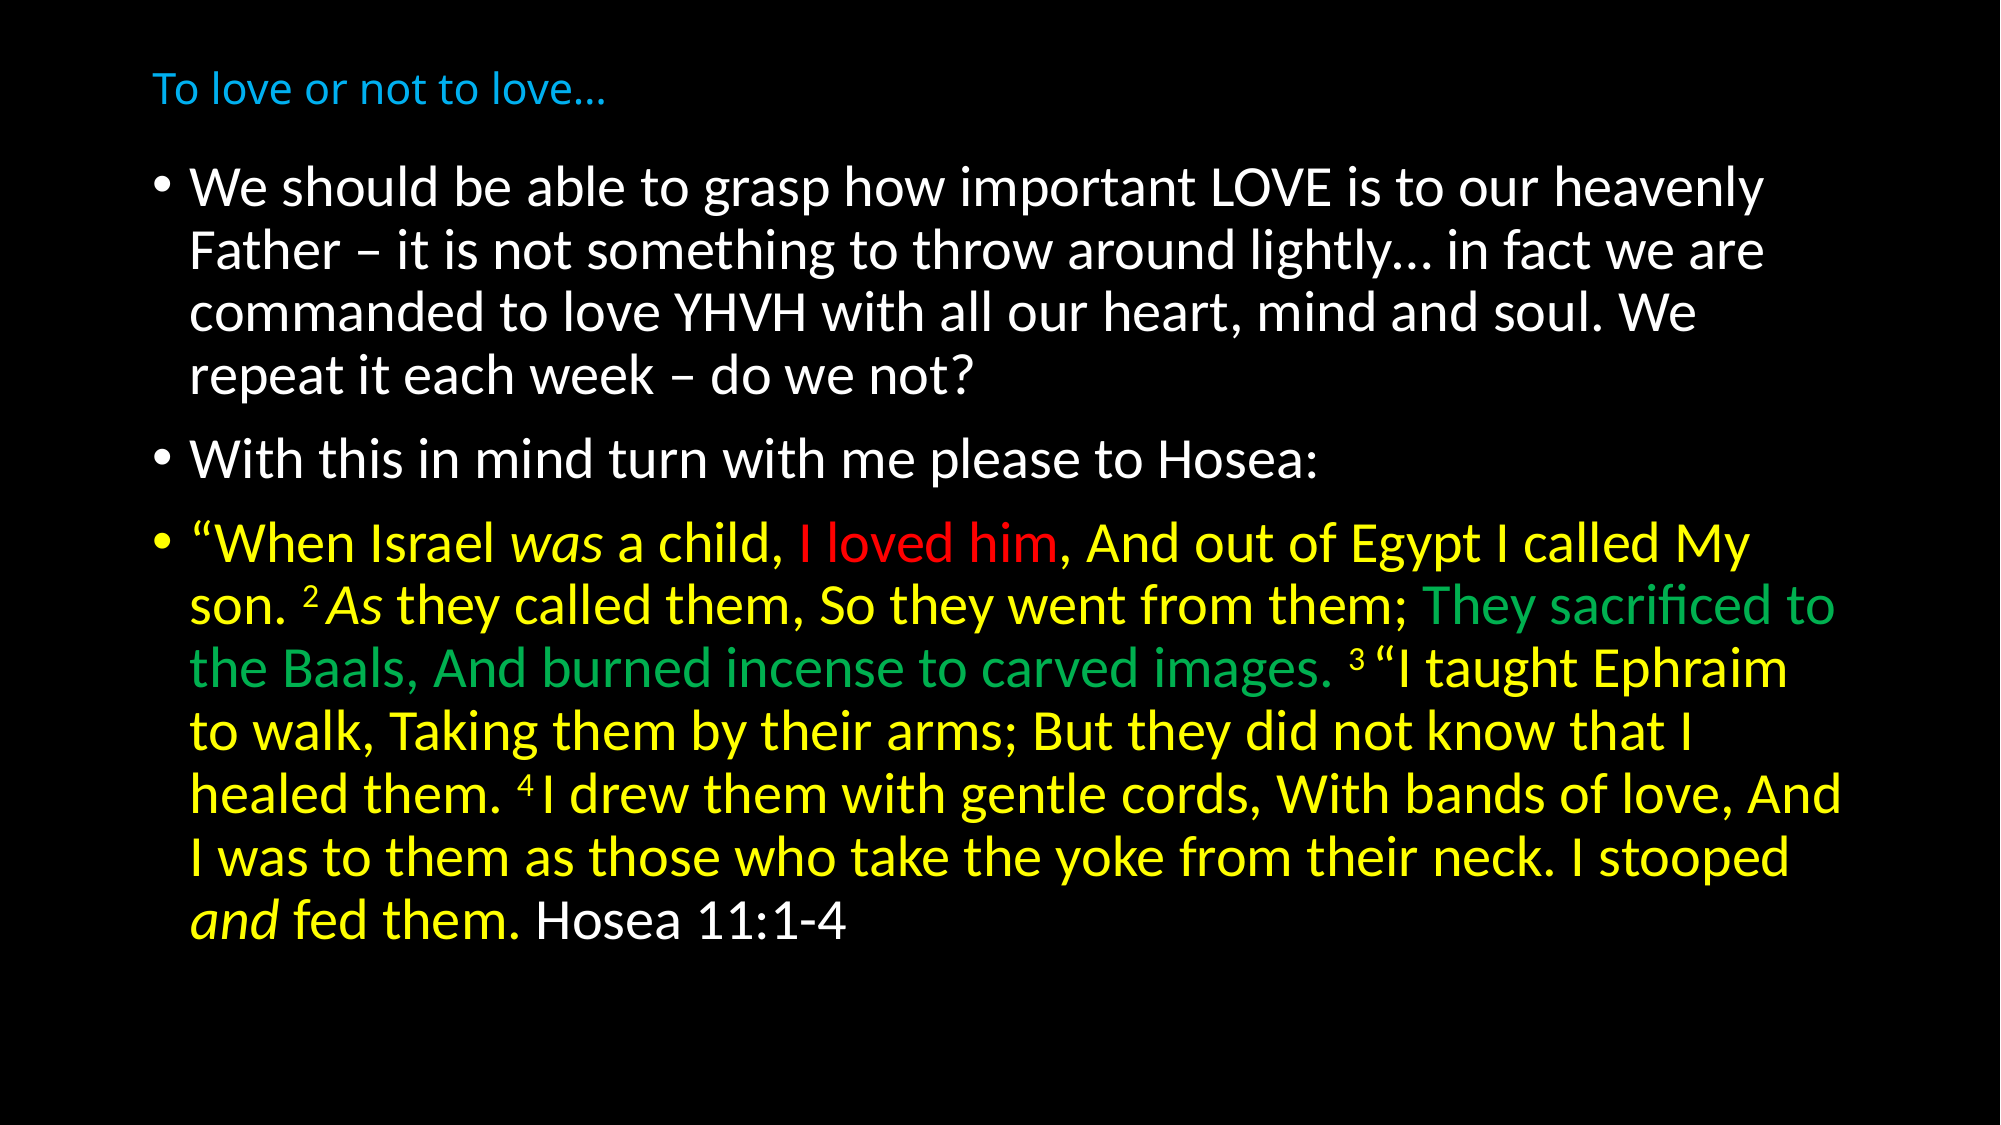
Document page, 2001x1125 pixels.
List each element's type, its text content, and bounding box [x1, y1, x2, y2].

title To love or not to love… [137, 59, 1863, 123]
list We should be able to grasp how important LOVE is to our heavenly Father – it is not something to throw around lightly… in fact we are commanded to love YHVH with all our heart, mind and soul. We repeat it each week – do we not? With this in mind turn with me please to Hosea: “When Israel was a child, I loved him, And out of Egypt I called My son. 2 As they called them, So they went from them; They sacrificed to the Baals, And burned incense to carved images. 3 “I taught Ephraim to walk, Taking them by their arms; But they did not know that I healed them. 4 I drew them with gentle cords, With bands of love, And I was to them as those who take the yoke from their neck. I stooped and fed them. Hosea 11:1-4 [137, 148, 1863, 1014]
